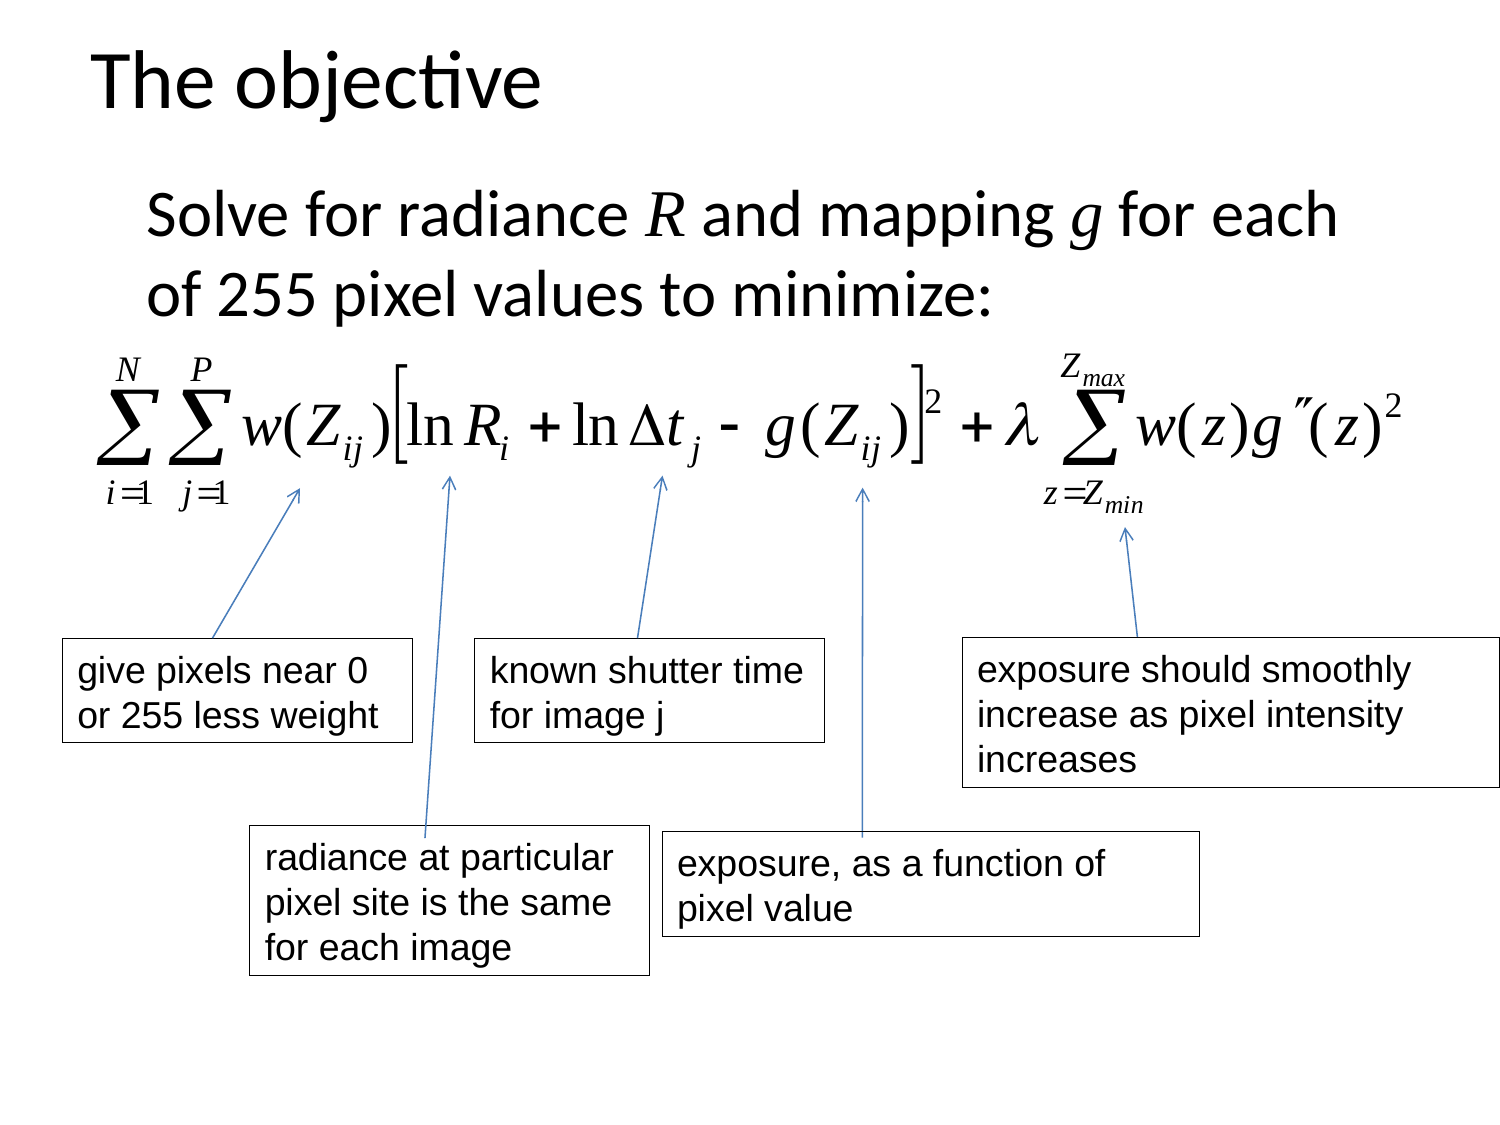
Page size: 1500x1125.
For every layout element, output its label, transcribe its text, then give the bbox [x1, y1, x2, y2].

list Solve for radiance R and mapping g for each of 255 pixel values to minimize: [74, 162, 1426, 288]
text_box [568, 544, 732, 570]
text_box known shutter time for image j [474, 638, 825, 743]
text_box exposure, as a function of pixel value [662, 831, 1200, 937]
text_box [1075, 575, 1187, 589]
text_box radiance at particular pixel site is the same for each image [249, 825, 650, 976]
text_box exposure should smoothly increase as pixel intensity increases [962, 637, 1500, 788]
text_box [255, 644, 619, 670]
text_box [180, 519, 332, 608]
title The objective [74, 0, 1426, 151]
text_box give pixels near 0 or 255 less weight [62, 638, 413, 743]
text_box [87, 337, 1421, 528]
